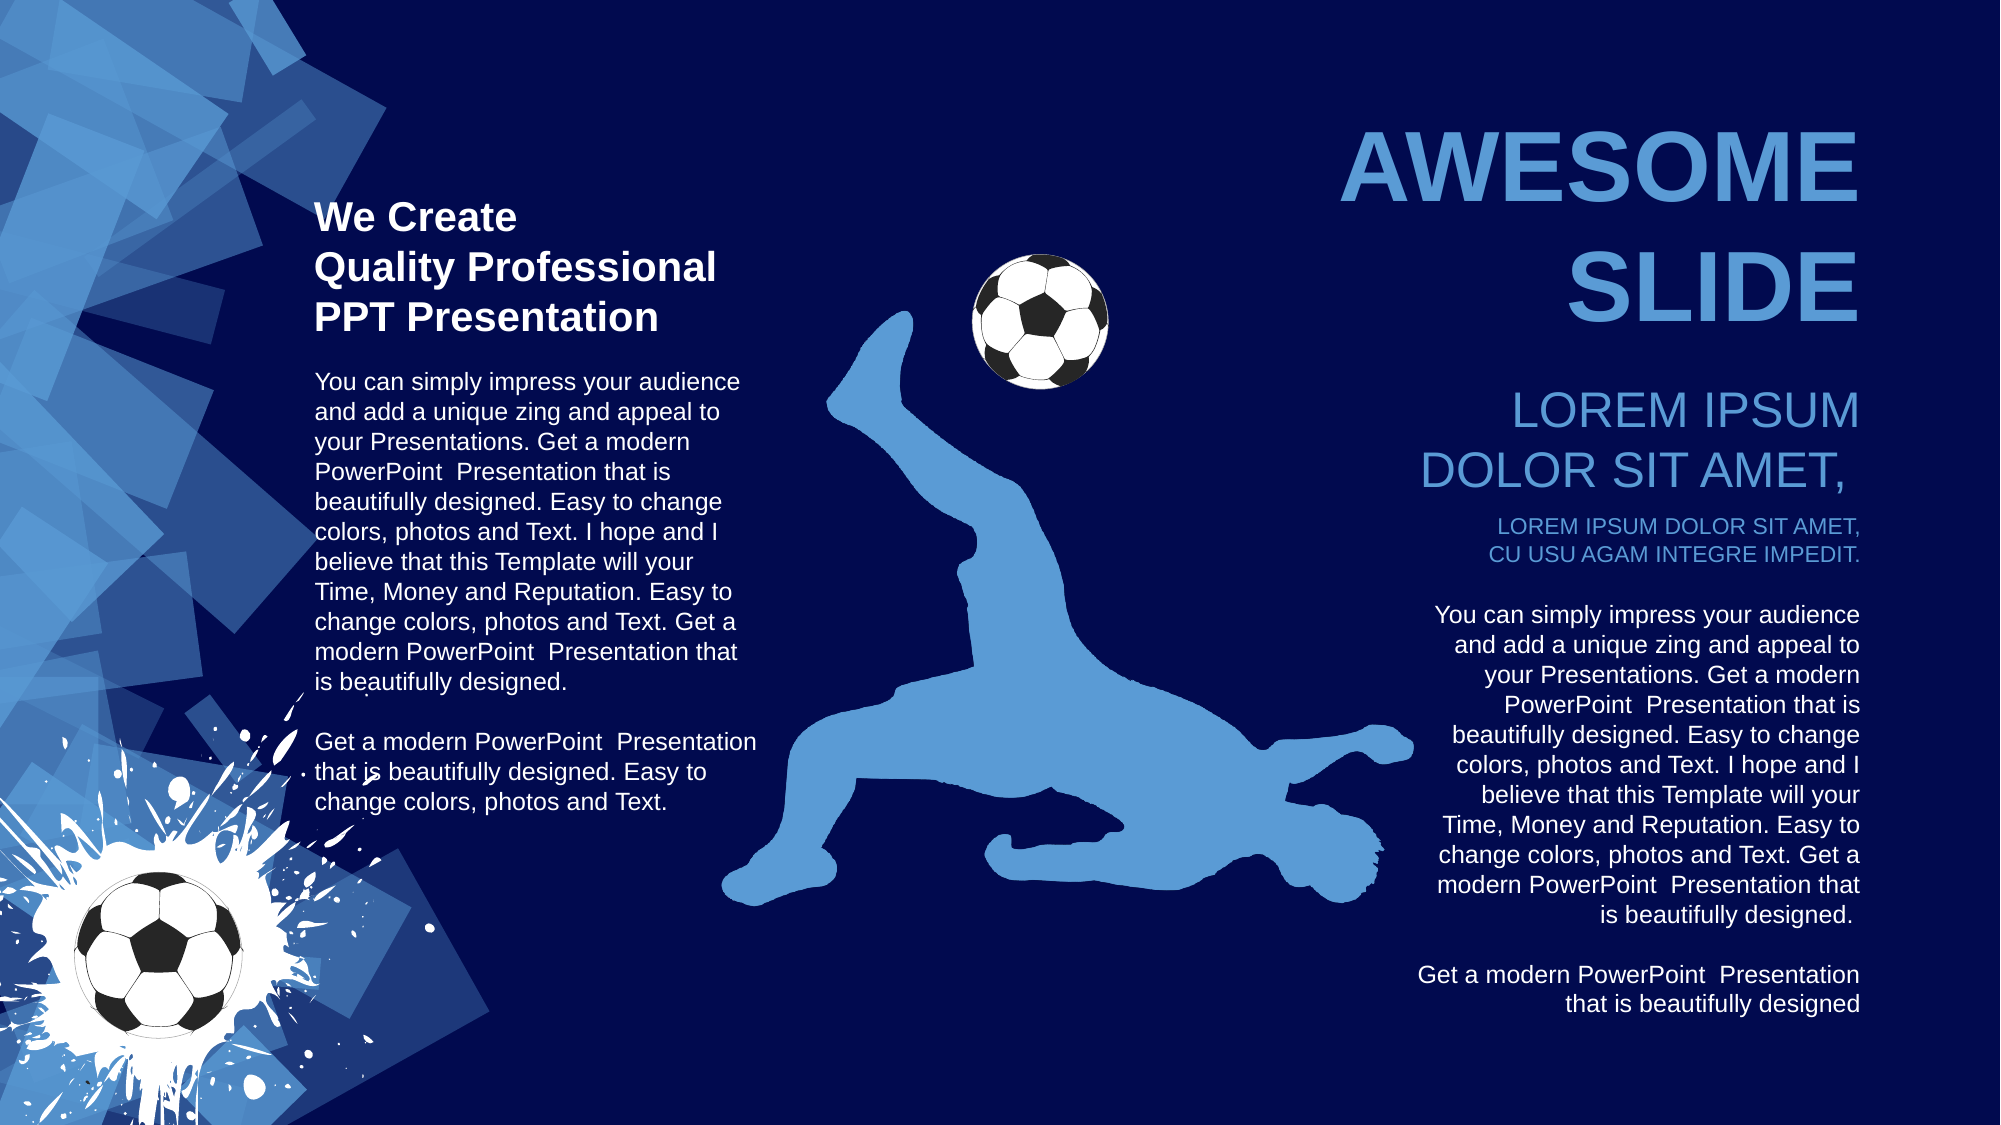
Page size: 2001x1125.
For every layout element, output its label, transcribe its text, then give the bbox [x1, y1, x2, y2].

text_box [971, 254, 1110, 390]
picture [622, 302, 1401, 1125]
text_box We Create Quality Professional PPT Presentation [308, 189, 749, 340]
text_box LOREM IPSUM DOLOR SIT AMET, CU USU AGAM INTEGRE IMPEDIT. [1319, 505, 1876, 575]
text_box You can simply impress your audience and add a unique zing and appeal to your Presentations. Get a modern PowerPoint Presentation that is beautifully designed. Easy to change colors, photos and Text. I hope and I believe that this Template will your Time, Money and Reputation. Easy to change colors, photos and Text. Get a modern PowerPoint Presentation that is beautifully designed. Get a modern PowerPoint Presentation that is beautifully designed. Easy to change colors, photos and Text. [299, 358, 774, 823]
text_box You can simply impress your audience and add a unique zing and appeal to your Presentations. Get a modern PowerPoint Presentation that is beautifully designed. Easy to change colors, photos and Text. I hope and I believe that this Template will your Time, Money and Reputation. Easy to change colors, photos and Text. Get a modern PowerPoint Presentation that is beautifully designed. Get a modern PowerPoint Presentation that is beautifully designed [1401, 591, 1876, 1026]
text_box LOREM IPSUM DOLOR SIT AMET, [1266, 370, 1876, 505]
text_box AWESOME SLIDE [1266, 94, 1876, 349]
